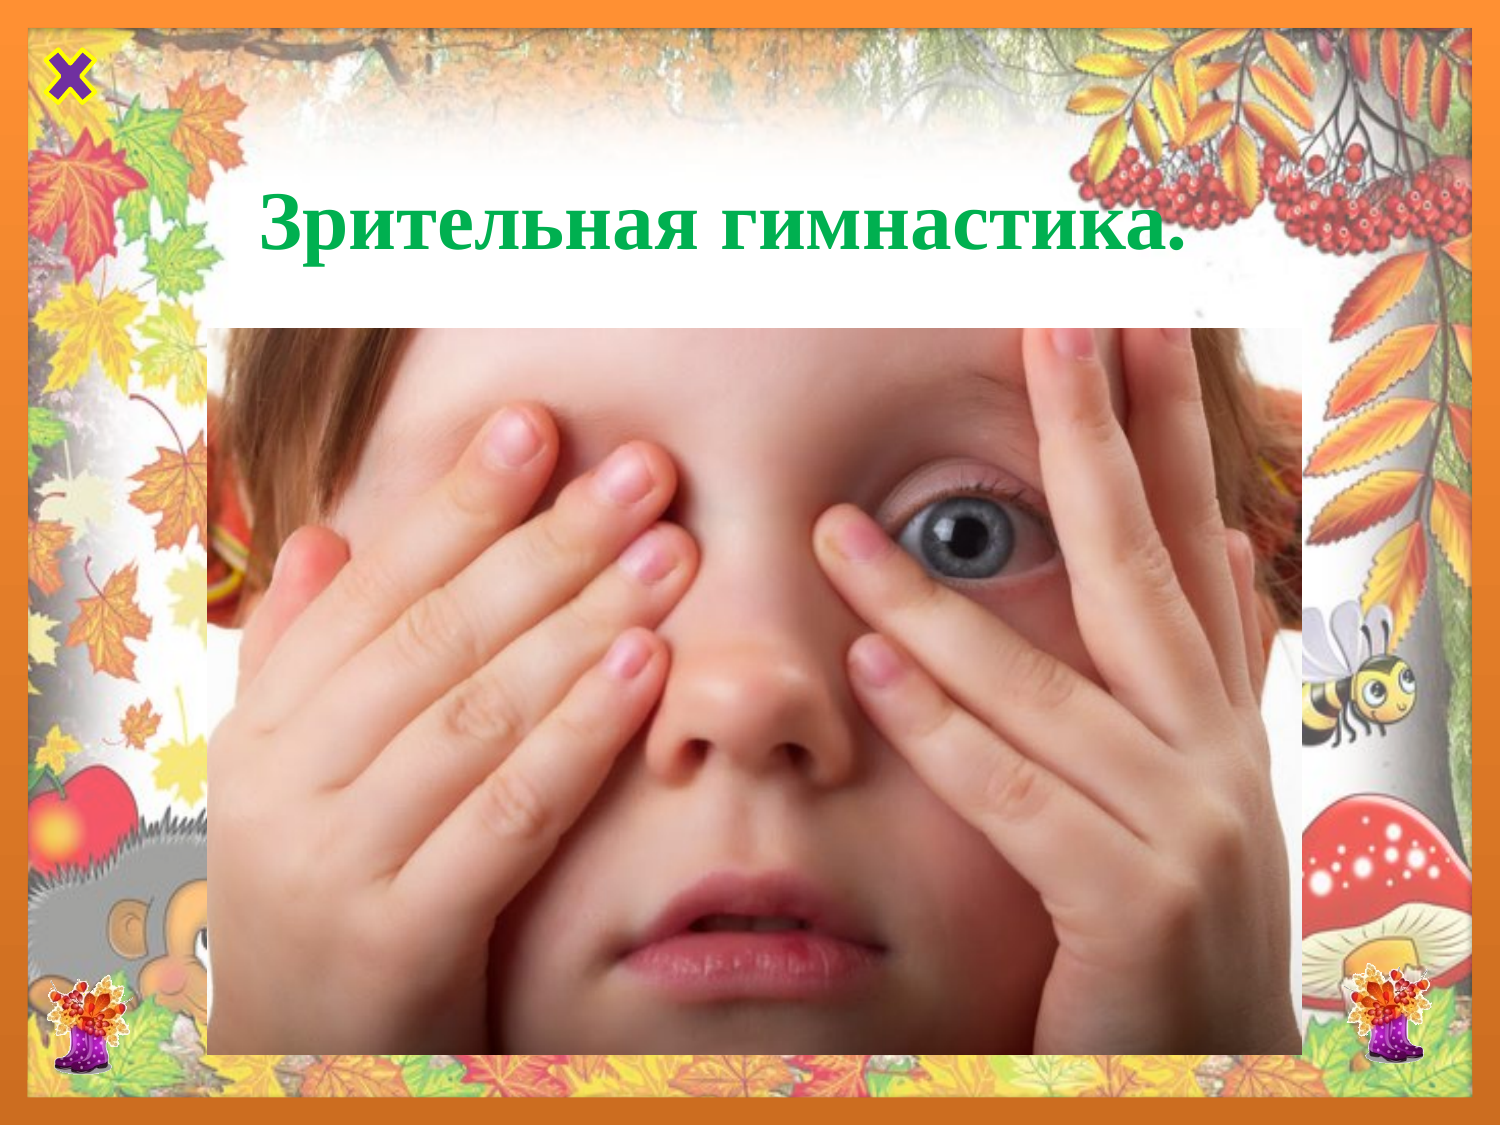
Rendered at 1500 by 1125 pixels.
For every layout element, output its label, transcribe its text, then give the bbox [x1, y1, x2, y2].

picture [207, 327, 1302, 1055]
text_box [43, 47, 97, 105]
picture [1335, 960, 1443, 1068]
text_box Зрительная гимнастика. [243, 159, 1204, 274]
picture [34, 972, 141, 1080]
text_box [0, 0, 1500, 1125]
